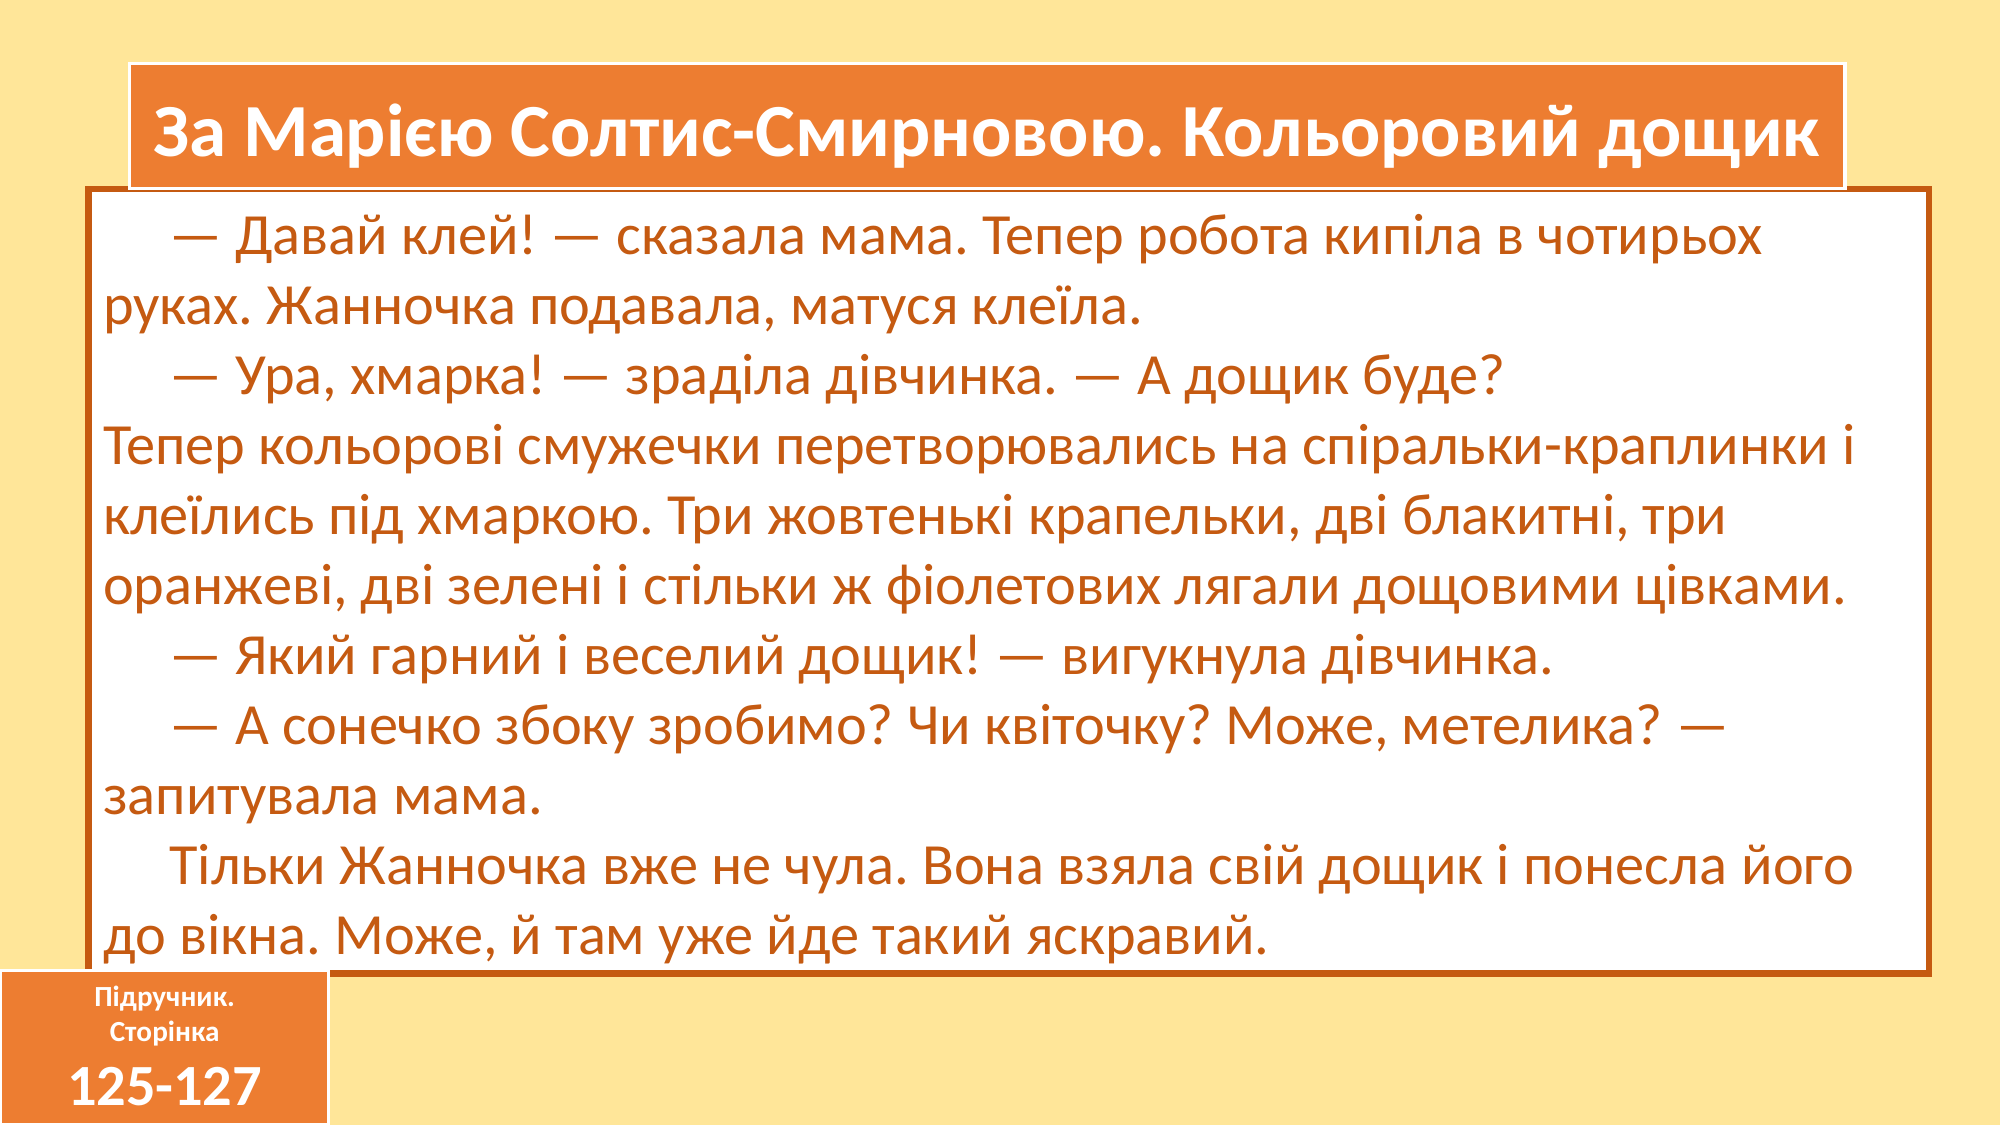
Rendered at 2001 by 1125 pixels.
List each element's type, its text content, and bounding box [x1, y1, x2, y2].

text_box За Марією Солтис-Смирновою. Кольоровий дощик [128, 62, 1847, 190]
text_box — Давай клей! — сказала мама. Тепер робота кипіла в чотирьох руках. Жанночка подавала, матуся клеїла. — Ура, хмарка! — зраділа дівчинка. — А дощик буде? Тепер кольорові смужечки перетворювались на спіральки-краплинки і клеїлись під хмаркою. Три жовтенькі крапельки, дві блакитні, три оранжеві, дві зелені і стільки ж фіолетових лягали дощовими цівками. — Який гарний і веселий дощик! — вигукнула дівчинка. — А сонечко збоку зробимо? Чи квіточку? Може, метелика? — запитувала мама. Тільки Жанночка вже не чула. Вона взяла свій дощик і понесла його до вікна. Може, й там уже йде такий яскравий. [87, 188, 1930, 974]
text_box Підручник. Сторінка 125-127 [0, 969, 330, 1125]
